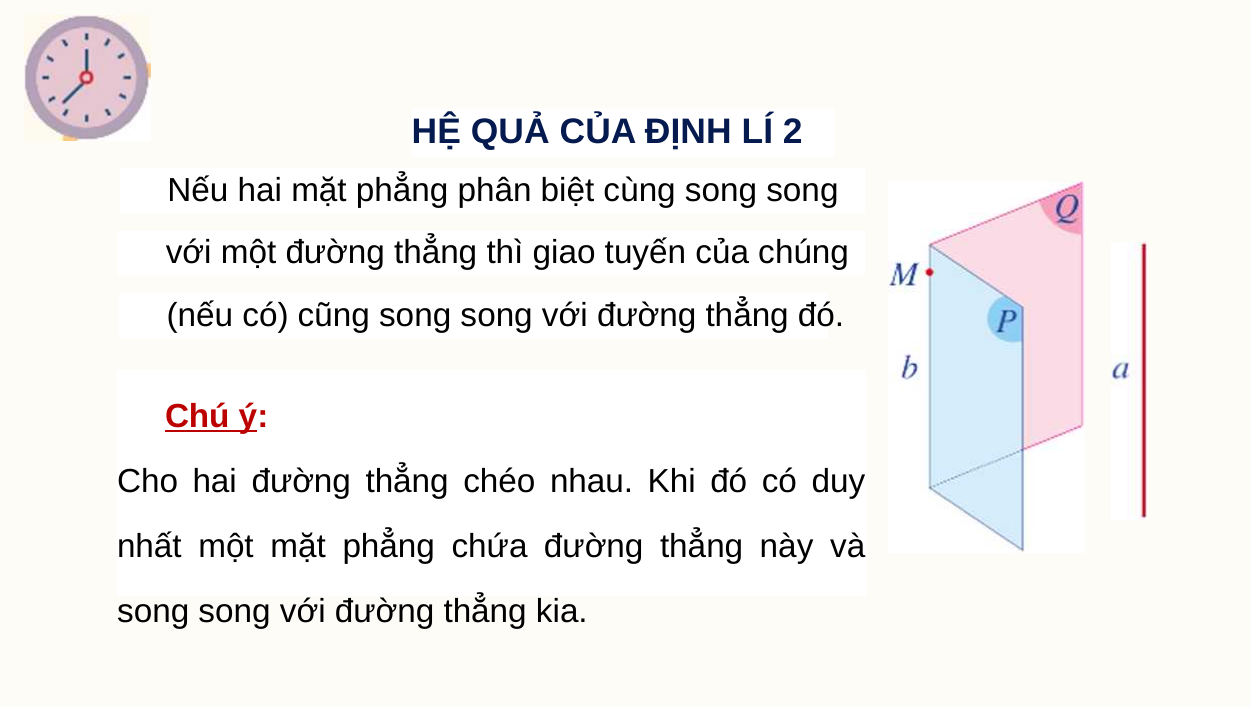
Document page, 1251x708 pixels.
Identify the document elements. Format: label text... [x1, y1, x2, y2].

text_box (nếu có) cũng song song với đường thẳng đó. [118, 292, 829, 339]
text_box Nếu hai mặt phẳng phân biệt cùng song song [119, 167, 865, 214]
picture [1111, 242, 1147, 520]
text_box HỆ QUẢ CỦA ĐỊNH LÍ 2 [411, 108, 835, 157]
text_box với một đường thẳng thì giao tuyến của chúng [117, 230, 865, 276]
text_box Chú ý: Cho hai đường thẳng chéo nhau. Khi đó có duy nhất một mặt phẳng chứa đường thẳng này và song song với đường thẳng kia. [117, 369, 867, 596]
picture [24, 15, 151, 141]
picture [888, 180, 1085, 554]
